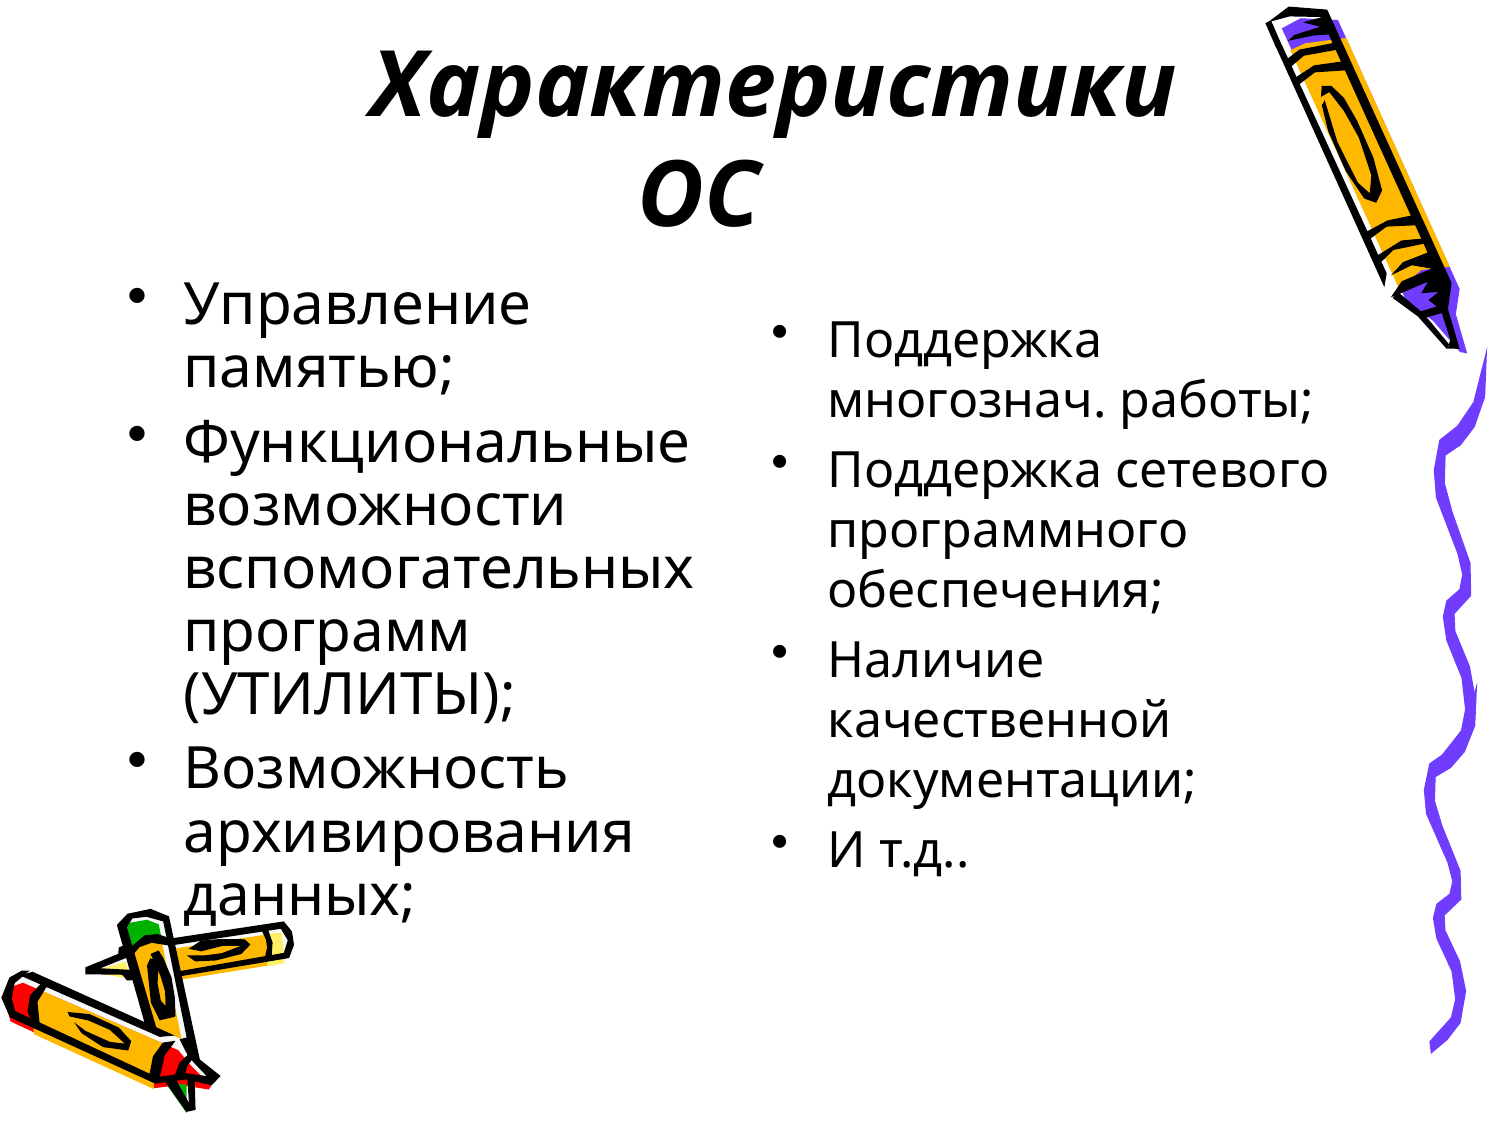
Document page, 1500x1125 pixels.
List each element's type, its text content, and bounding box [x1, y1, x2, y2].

title Характеристики ОС [135, 54, 1263, 253]
list Поддержка многознач. работы; Поддержка сетевого программного обеспечения; Наличие качественной документации; И т.д.. [756, 299, 1375, 900]
list Управление памятью; Функциональные возможности вспомогательных программ (УТИЛИТЫ); Возможность архивирования данных; [112, 267, 731, 868]
